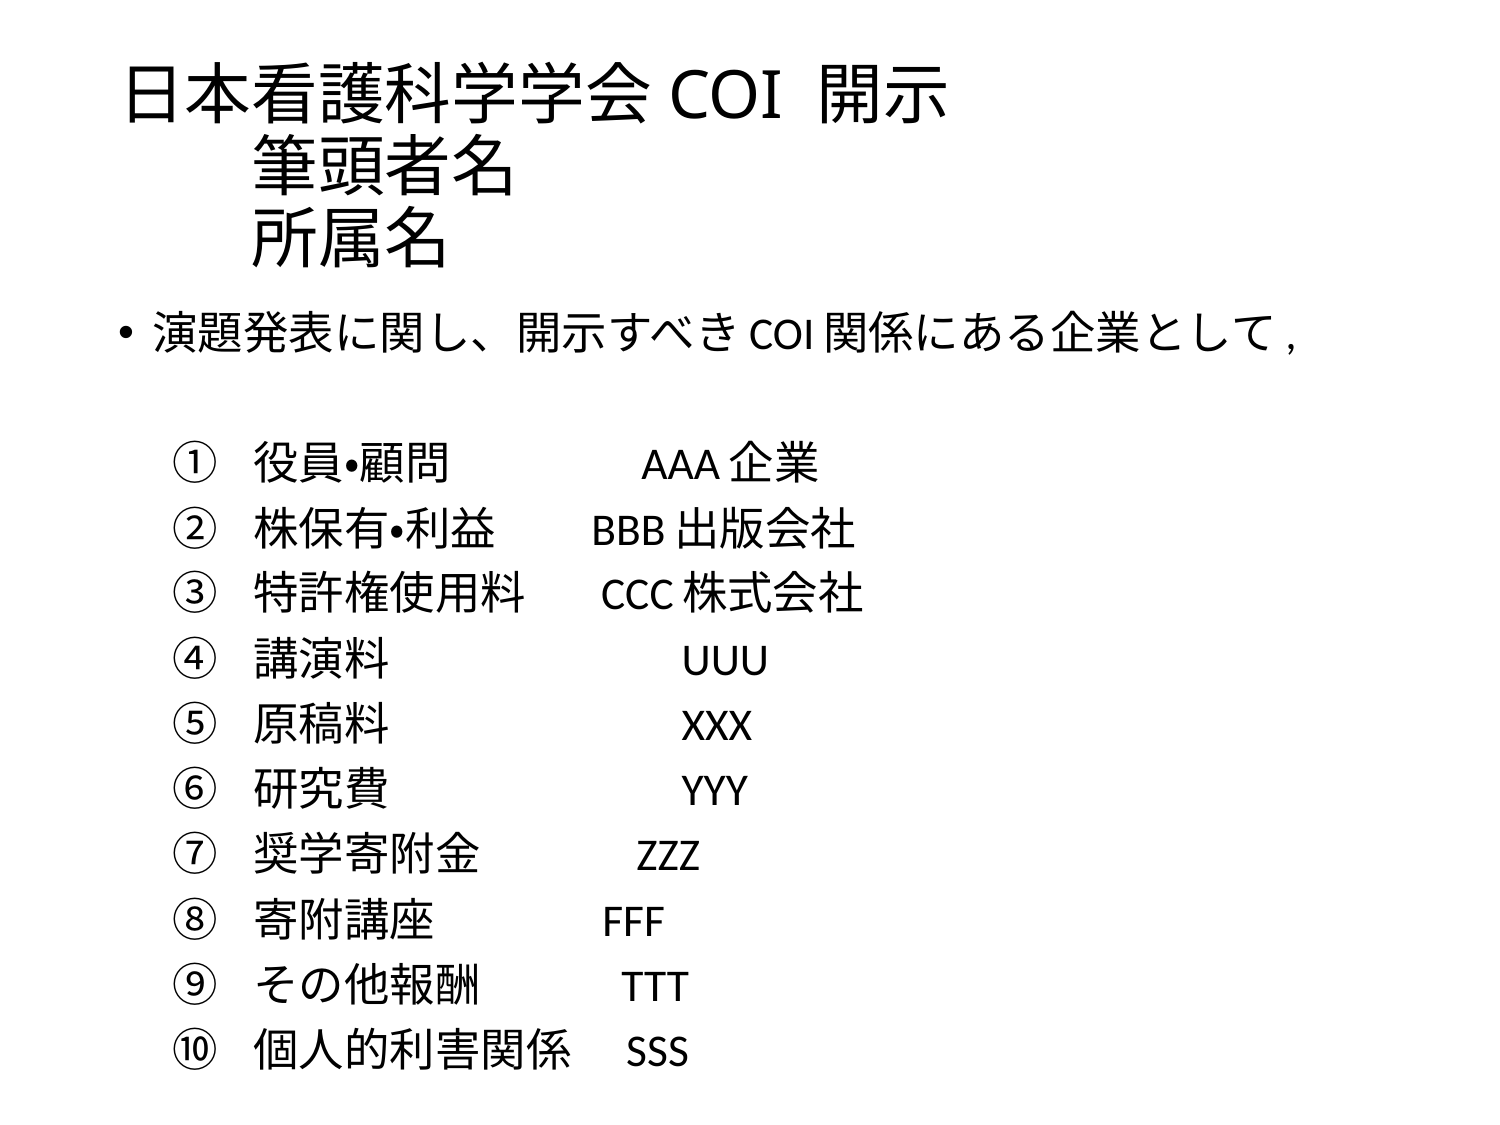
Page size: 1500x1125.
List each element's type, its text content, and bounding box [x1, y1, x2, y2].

title 日本看護科学学会COI 開示 筆頭者名 所属名 [103, 59, 1397, 278]
list 演題発表に関し、開示すべきCOI関係にある企業として, 役員・顧問 AAA企業 株保有・利益 BBB出版会社 特許権使用料 CCC株式会社 講演料 UUU 原稿料 XXX 研究費 YYY 奨学寄附金 ZZZ 寄附講座 FFF その他報酬 TTT 個人的利害関係 SSS [103, 302, 1463, 1088]
